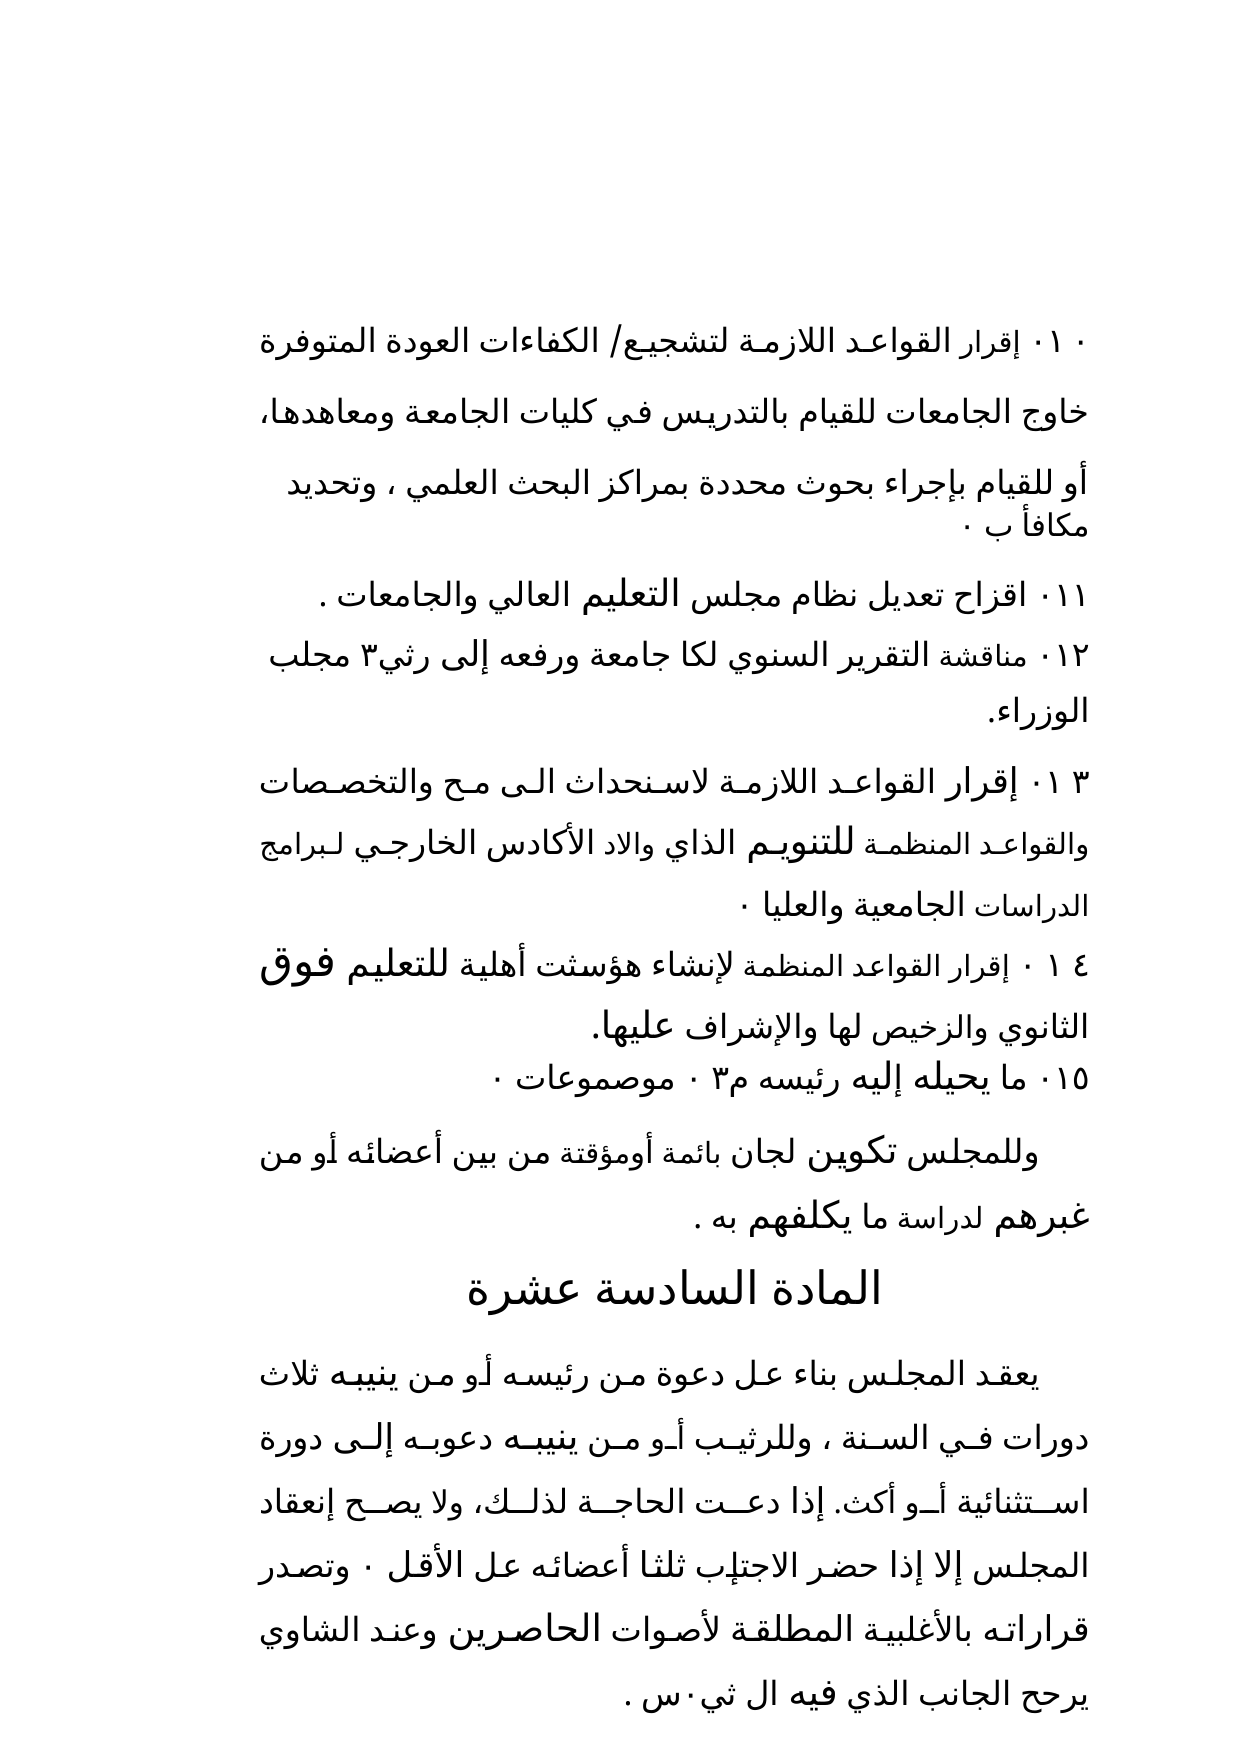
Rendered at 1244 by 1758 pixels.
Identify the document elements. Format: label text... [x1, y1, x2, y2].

text_box ٠١٠ إقرار القواعد اللازمة لتشجيع/ الكفاءات العودة المتوفرة خاوج الجامعات للقيام بالتدريس في كليات الجامعة ومعاهدها، أو للقيام بإجراء بحوث محددة بمراكز البحث العلمي ، وتحديد مكافأ ب ٠ ٠١١ اقزاح تعديل نظام مجلس التعليم العالي والجامعات . ٠١٢ مناقشة التقرير السنوي لكا جامعة ورفعه إلى رثي٣ مجلب الوزراء. ٠١٣ إقرار القواعد اللازمة لاسنحداث الى مح والتخصصات والقواعد المنظمة للتنويم الذاي والاد الأكادس الخارجي لبرامج الدراسات الجامعية والعليا ٠ ٤ ١ ٠ إقرار القواعد المنظمة لإنشاء هؤسثت أهلية للتعليم فوق الثانوي والزخيص لها والإشراف عليها. ٠١٥ ما يحيله إليه رئيسه م٣ ٠ موصموعات ٠ وللمجلس تكوين لجان بائمة أومؤقتة من بين أعضائه أو من غبرهم لدراسة ما يكلفهم به . المادة السادسة عشرة يعقد المجلس بناء عل دعوة من رئيسه أو من ينيبه ثلاث دورات في السنة ، وللرثيب أو من ينيبه دعوبه إلى دورة استثنائية أو أكث. إذا دعت الحاجة لذلك، ولا يصح إنعقاد المجلس إلا إذا حضر الاجتإب ثلثا أعضائه عل الأقل ٠ وتصدر قراراته بالأغلبية المطلقة لأصوات الحاصرين وعند الشاوي يرحح الجانب الذي فيه ال ثي٠س . [163, 288, 1090, 1651]
